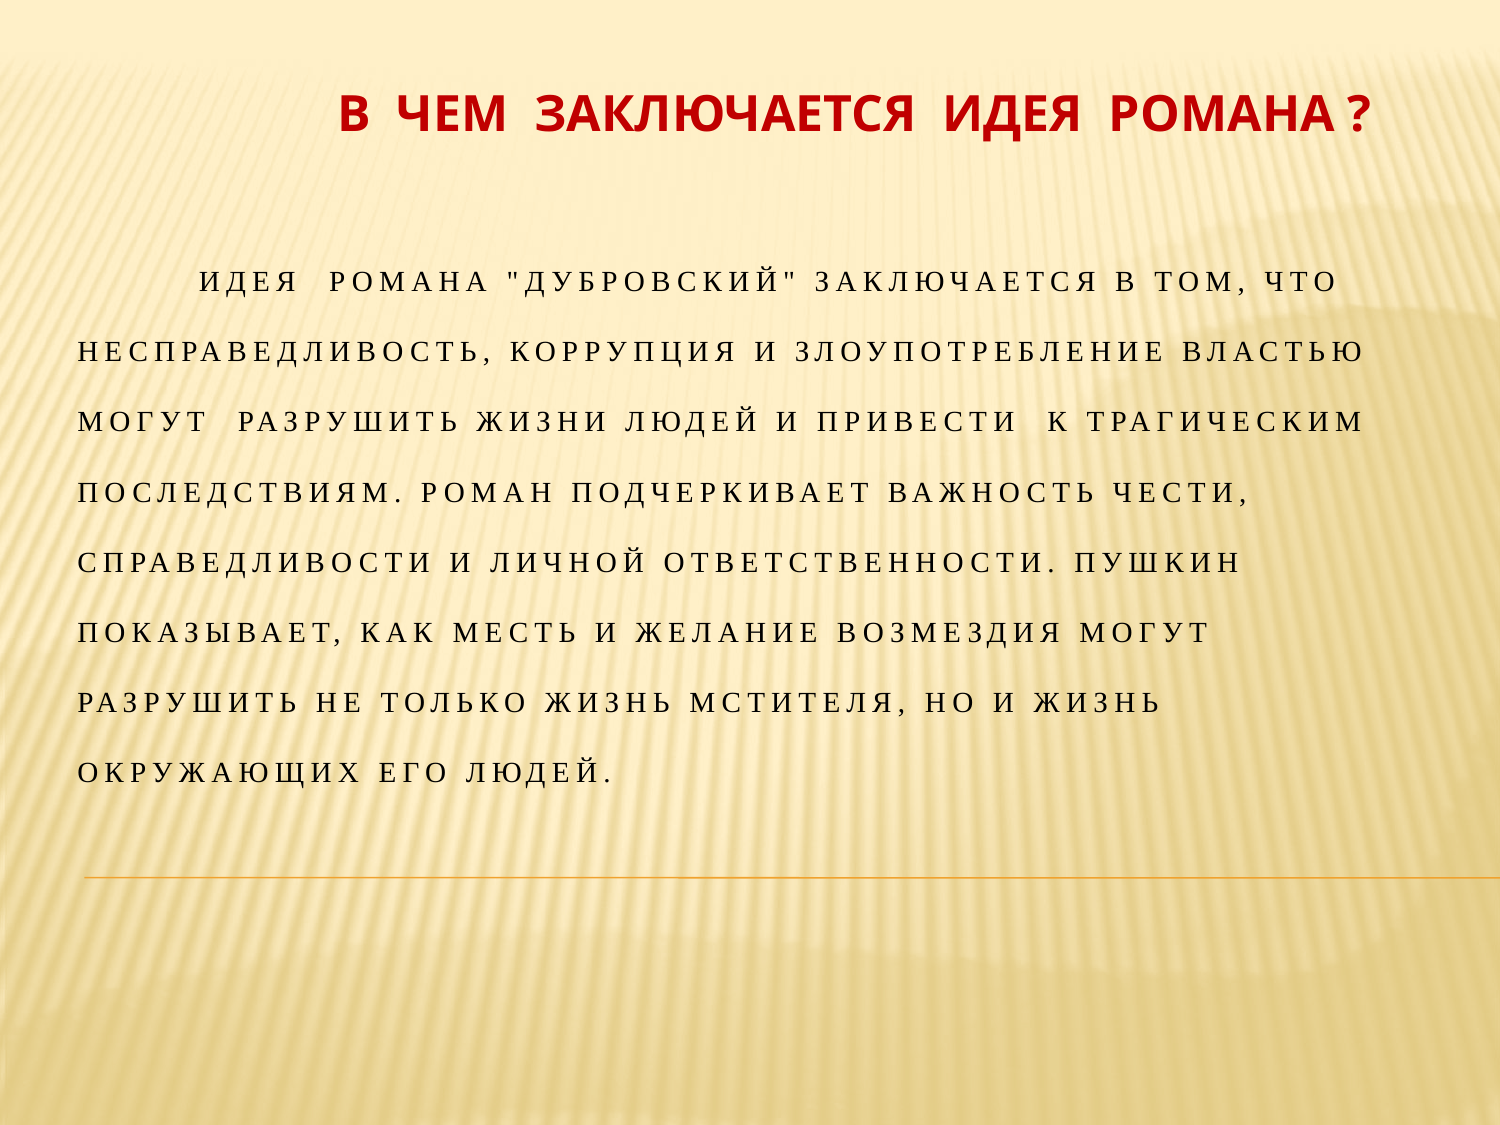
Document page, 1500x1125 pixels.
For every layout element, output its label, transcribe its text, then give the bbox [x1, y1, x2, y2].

title идея романа "Дубровский" заключается в том, что несправедливость, коррупция и злоупотребление властью могут разрушить жизни людей и привести к трагическим последствиям. Роман подчеркивает важность чести, справедливости и личной ответственности. Пушкин показывает, как месть и желание возмездия могут разрушить не только жизнь мстителя, но и жизнь окружающих его людей. [62, 219, 1450, 997]
subtitle В ЧЕМ ЗАКЛЮЧАЕТСЯ ИДЕЯ РОМАНА ? [62, 30, 1450, 149]
